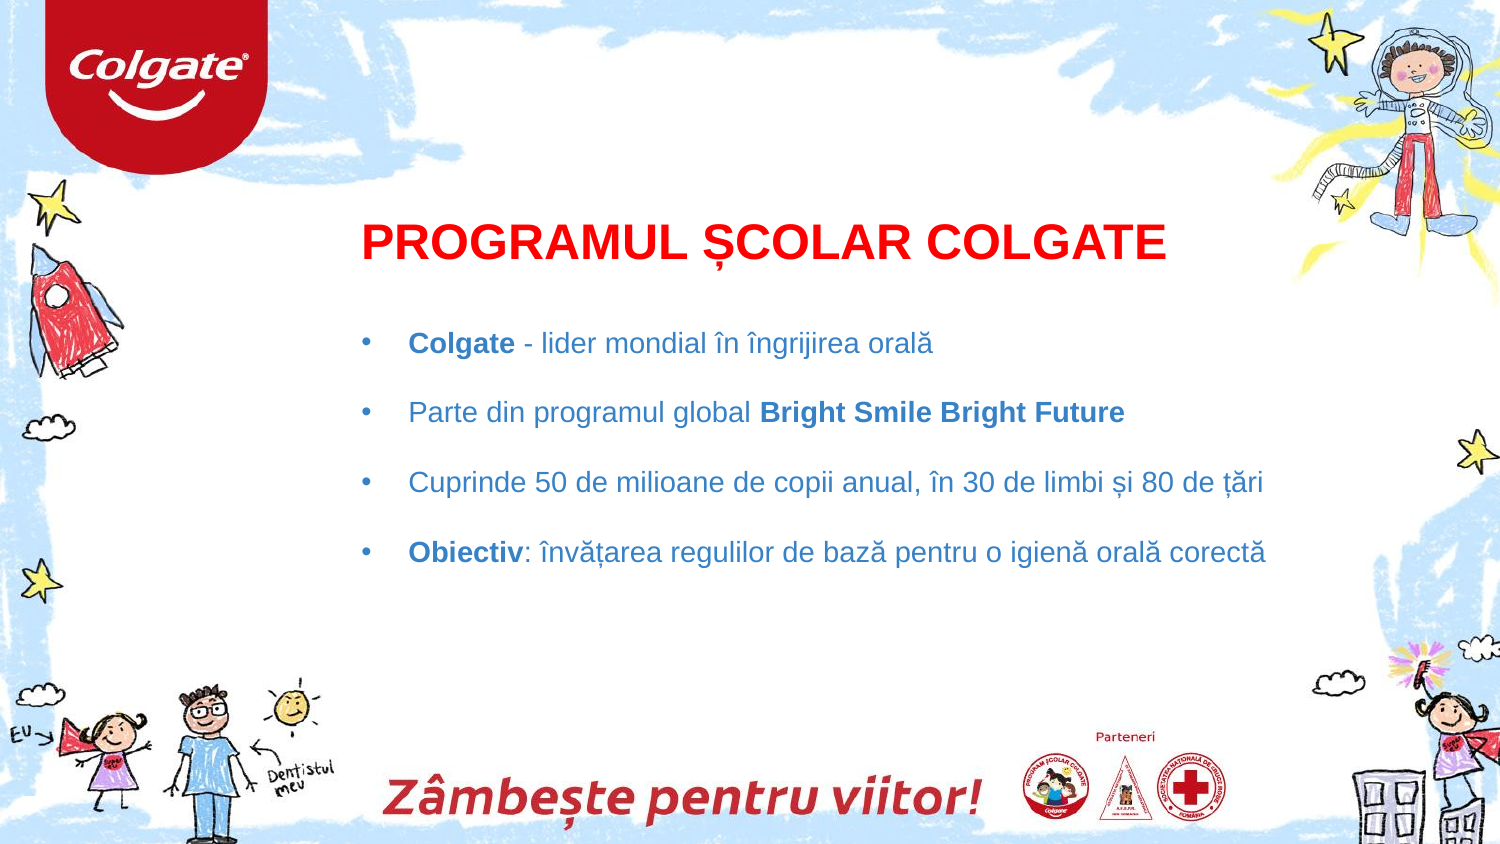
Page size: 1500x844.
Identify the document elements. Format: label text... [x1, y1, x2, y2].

title PROGRAMUL ȘCOLAR COLGATE [346, 208, 1229, 281]
text_box Colgate - lider mondial în îngrijirea orală Parte din programul global Bright Smile Bright Future Cuprinde 50 de milioane de copii anual, în 30 de limbi și 80 de țări Obiectiv: învățarea regulilor de bază pentru o igienă orală corectă [346, 281, 1427, 563]
picture [0, 0, 1500, 844]
